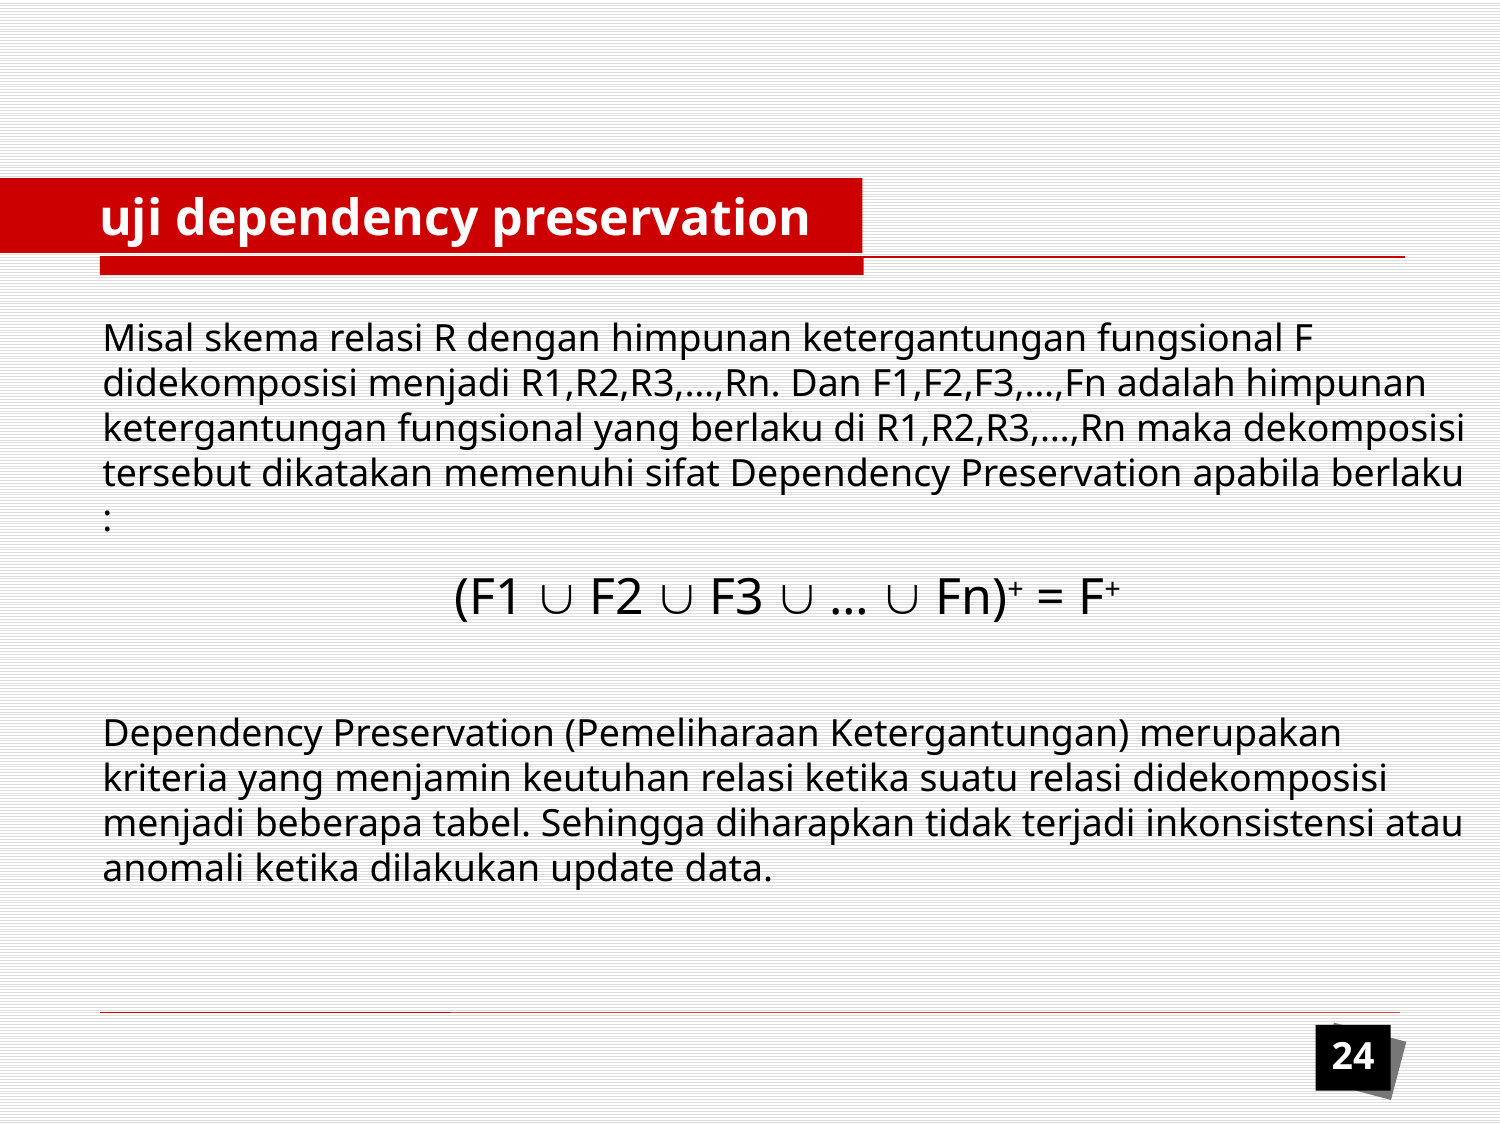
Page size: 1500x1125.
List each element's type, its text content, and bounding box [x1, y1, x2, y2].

text_box uji dependency preservation [0, 178, 863, 253]
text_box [1315, 1024, 1400, 1092]
text_box Misal skema relasi R dengan himpunan ketergantungan fungsional F didekomposisi menjadi R1,R2,R3,…,Rn. Dan F1,F2,F3,…,Fn adalah himpunan ketergantungan fungsional yang berlaku di R1,R2,R3,…,Rn maka dekomposisi tersebut dikatakan memenuhi sifat Dependency Preservation apabila berlaku : (F1  F2  F3  …  Fn)+ = F+ Dependency Preservation (Pemeliharaan Ketergantungan) merupakan kriteria yang menjamin keutuhan relasi ketika suatu relasi didekomposisi menjadi beberapa tabel. Sehingga diharapkan tidak terjadi inkonsistensi atau anomali ketika dilakukan update data. [87, 306, 1488, 897]
